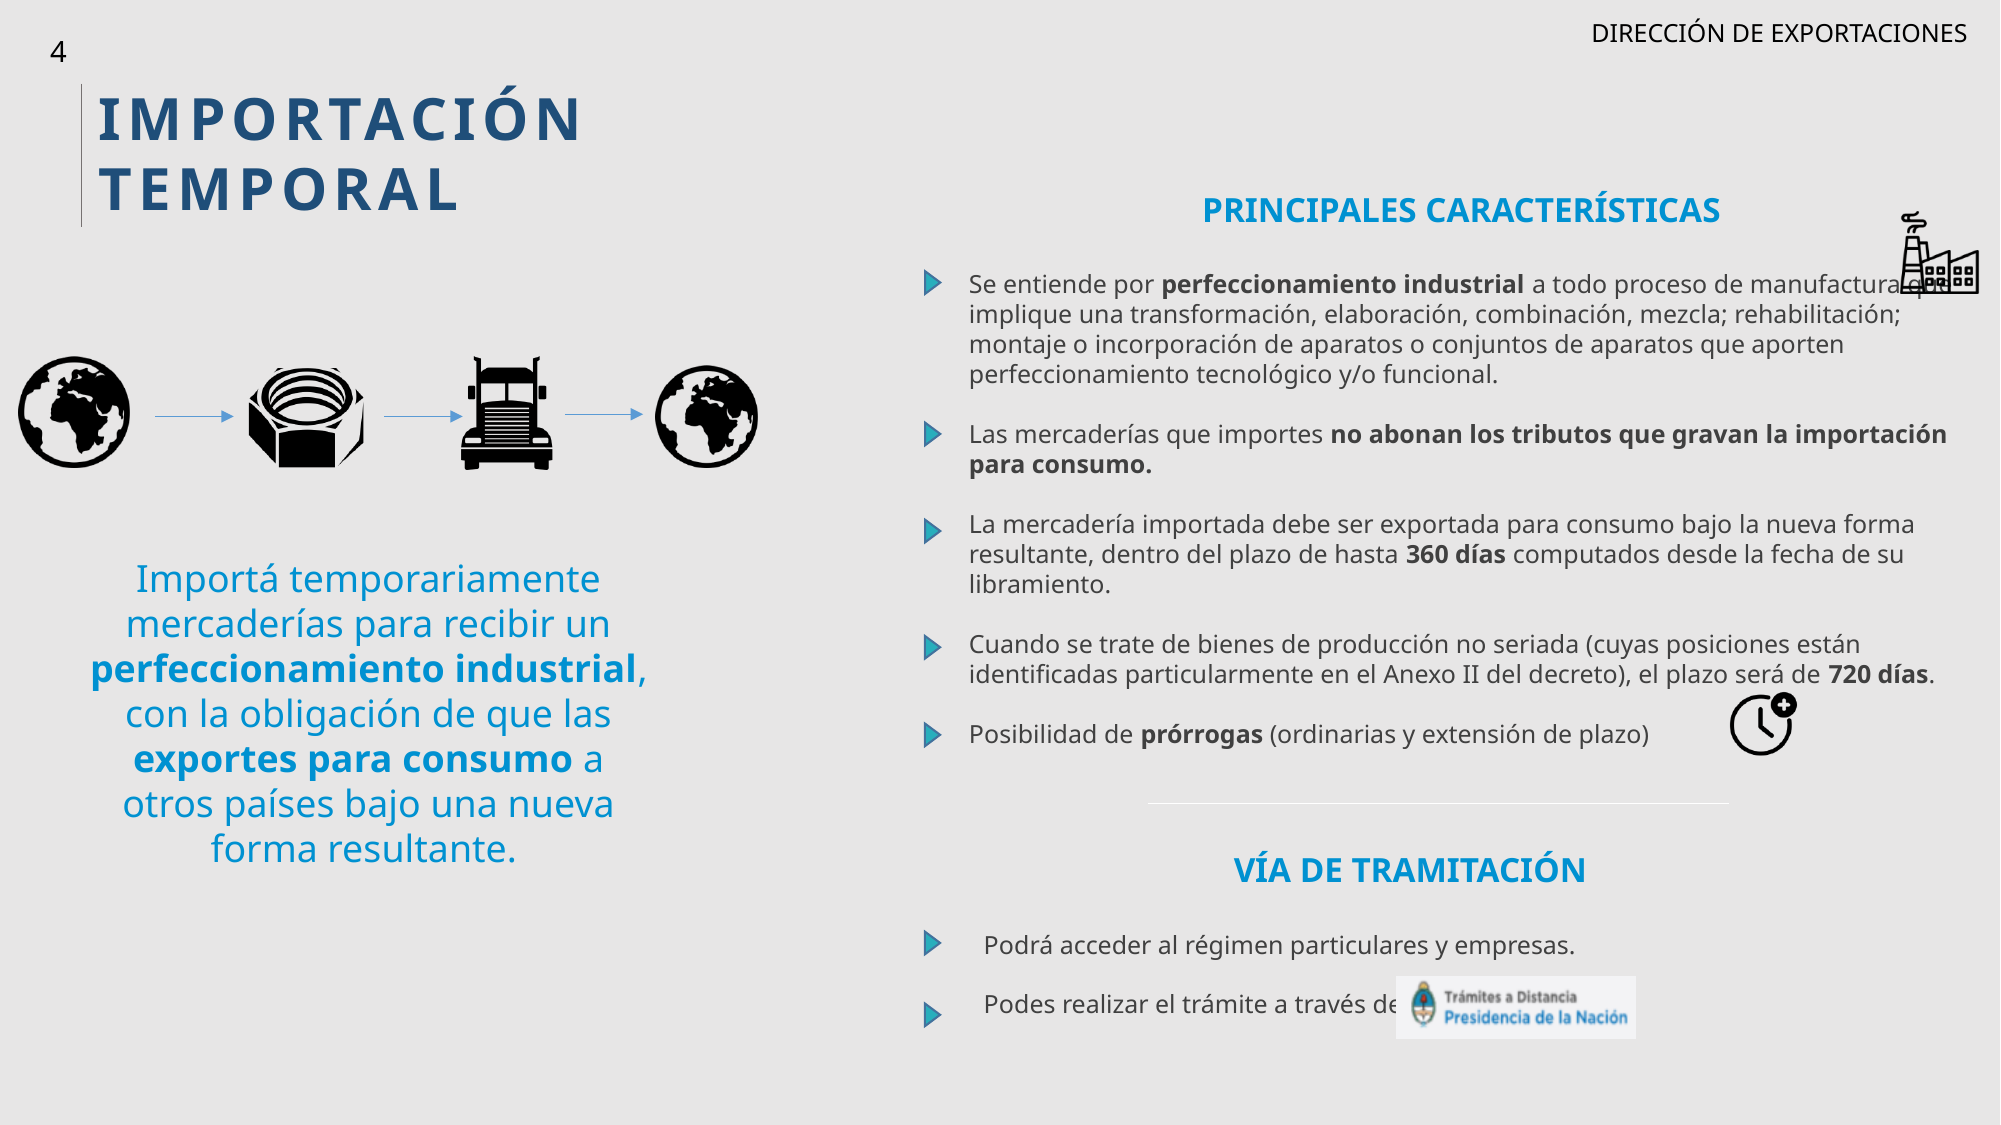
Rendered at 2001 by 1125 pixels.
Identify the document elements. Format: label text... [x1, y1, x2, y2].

text_box DIRECCIÓN DE EXPORTACIONES [1576, 10, 2000, 55]
text_box IMPORTACIÓN TEMPORAL [84, 74, 619, 230]
slide_number 4 [27, 23, 82, 84]
picture [18, 356, 130, 468]
picture [655, 365, 758, 468]
picture [242, 356, 369, 484]
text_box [924, 181, 1984, 763]
picture [449, 356, 563, 470]
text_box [924, 841, 1853, 1039]
text_box Importá temporariamente mercaderías para recibir un perfeccionamiento industrial, con la obligación de que las exportes para consumo a otros países bajo una nueva forma resultante. [69, 547, 668, 877]
